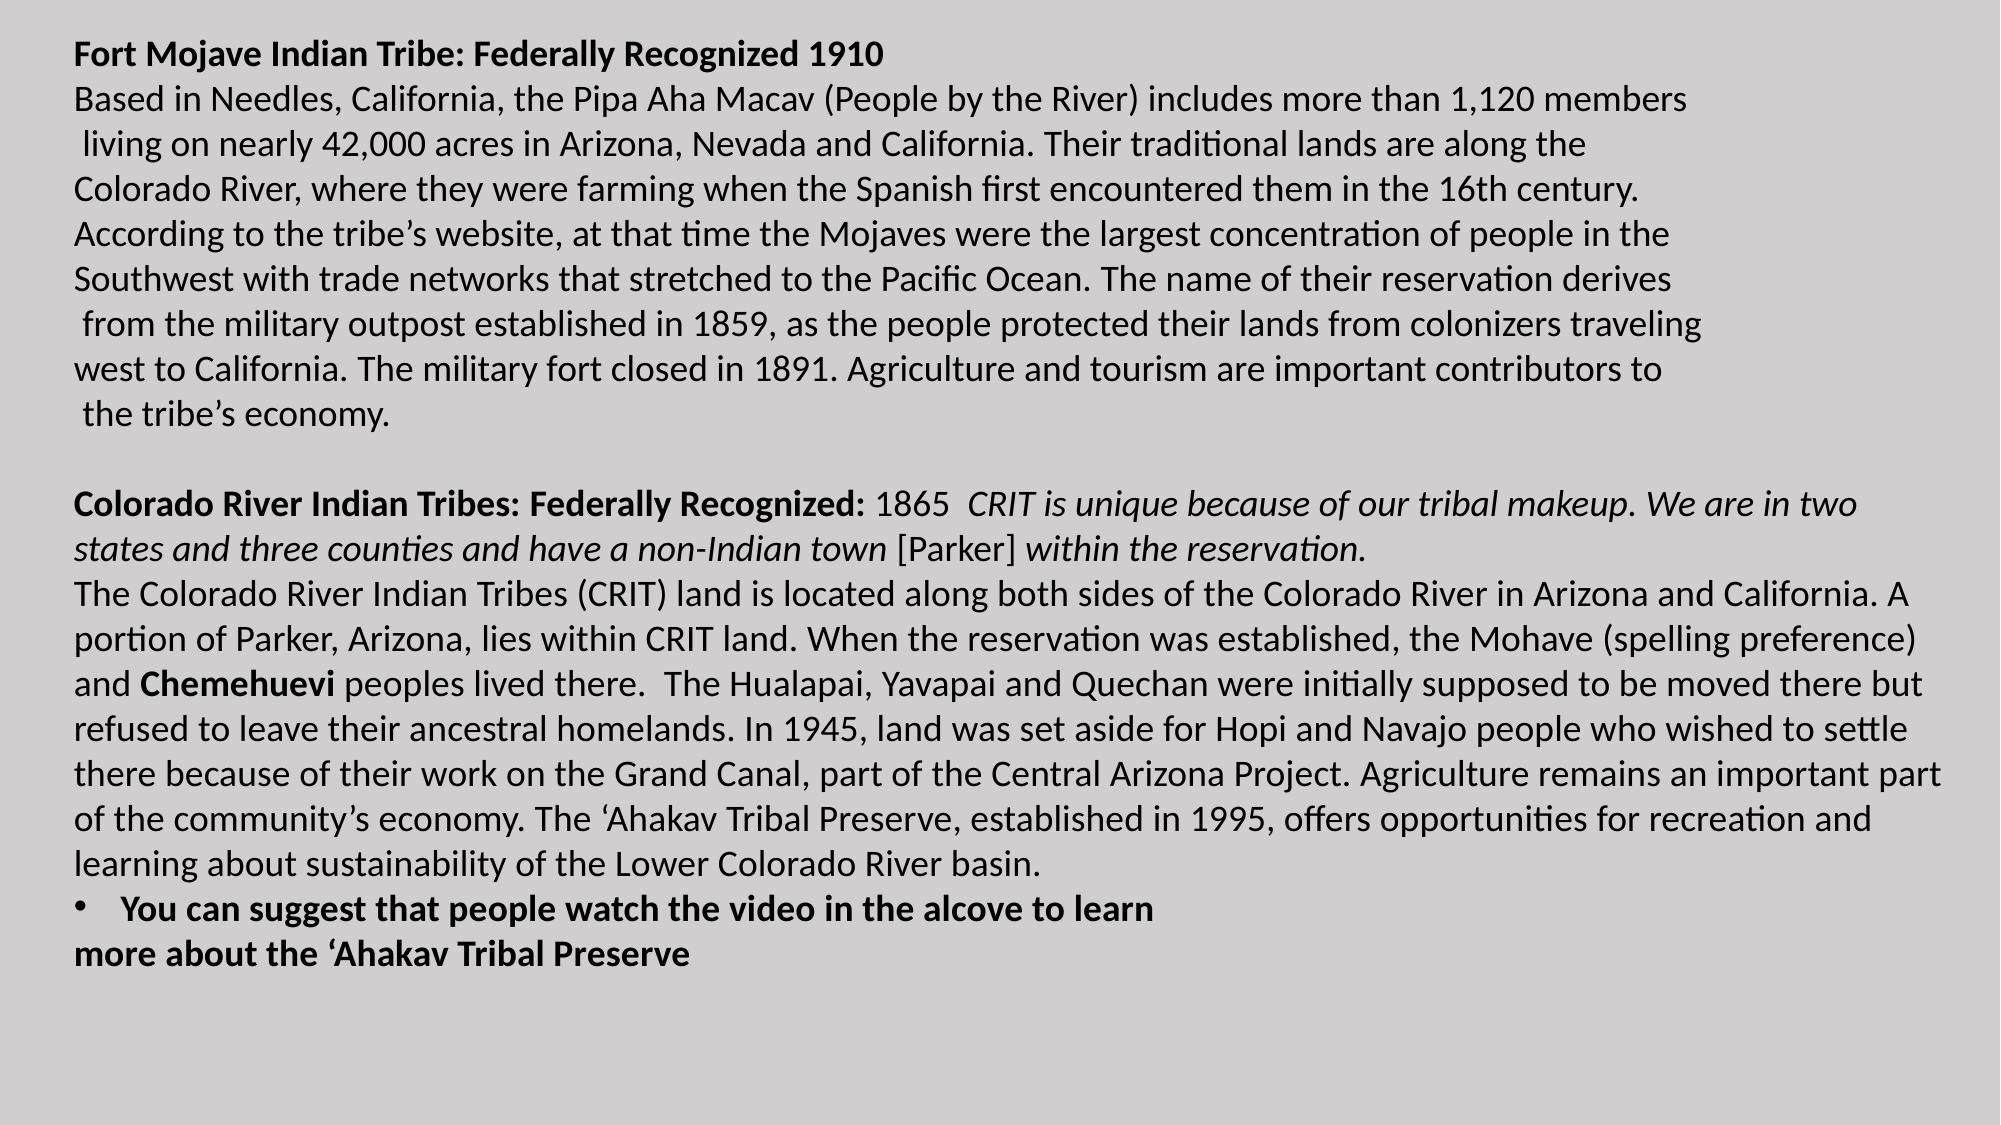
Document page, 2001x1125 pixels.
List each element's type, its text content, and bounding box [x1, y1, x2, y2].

text_box Fort Mojave Indian Tribe: Federally Recognized 1910 Based in Needles, California, the Pipa Aha Macav (People by the River) includes more than 1,120 members living on nearly 42,000 acres in Arizona, Nevada and California. Their traditional lands are along the Colorado River, where they were farming when the Spanish first encountered them in the 16th century. According to the tribe’s website, at that time the Mojaves were the largest concentration of people in the Southwest with trade networks that stretched to the Pacific Ocean. The name of their reservation derives from the military outpost established in 1859, as the people protected their lands from colonizers traveling west to California. The military fort closed in 1891. Agriculture and tourism are important contributors to the tribe’s economy. Colorado River Indian Tribes: Federally Recognized: 1865 CRIT is unique because of our tribal makeup. We are in two states and three counties and have a non-Indian town [Parker] within the reservation. The Colorado River Indian Tribes (CRIT) land is located along both sides of the Colorado River in Arizona and California. A portion of Parker, Arizona, lies within CRIT land. When the reservation was established, the Mohave (spelling preference) and Chemehuevi peoples lived there. The Hualapai, Yavapai and Quechan were initially supposed to be moved there but refused to leave their ancestral homelands. In 1945, land was set aside for Hopi and Navajo people who wished to settle there because of their work on the Grand Canal, part of the Central Arizona Project. Agriculture remains an important part of the community’s economy. The ‘Ahakav Tribal Preserve, established in 1995, offers opportunities for recreation and learning about sustainability of the Lower Colorado River basin. You can suggest that people watch the video in the alcove to learn more about the ‘Ahakav Tribal Preserve [59, 21, 1962, 1071]
